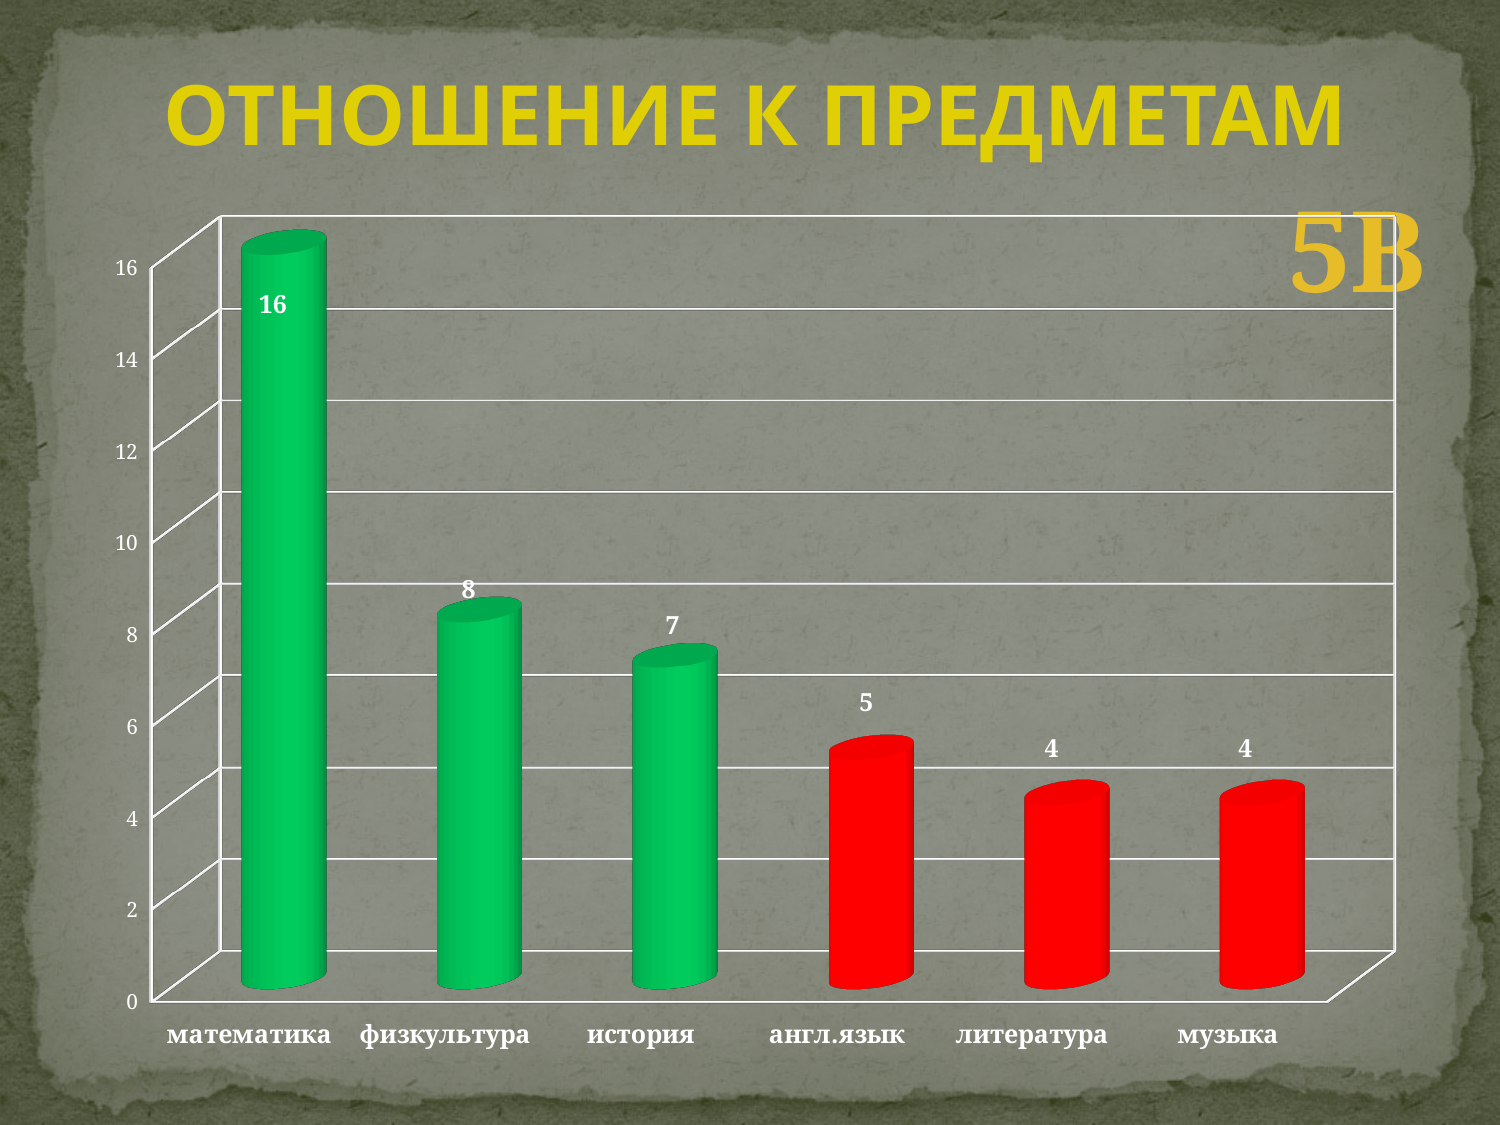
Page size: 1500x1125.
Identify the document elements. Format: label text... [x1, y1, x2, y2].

chart [90, 198, 1423, 1070]
text_box ОТНОШЕНИЕ К ПРЕДМЕТАМ [112, 54, 1400, 185]
text_box 5В [1273, 172, 1442, 323]
